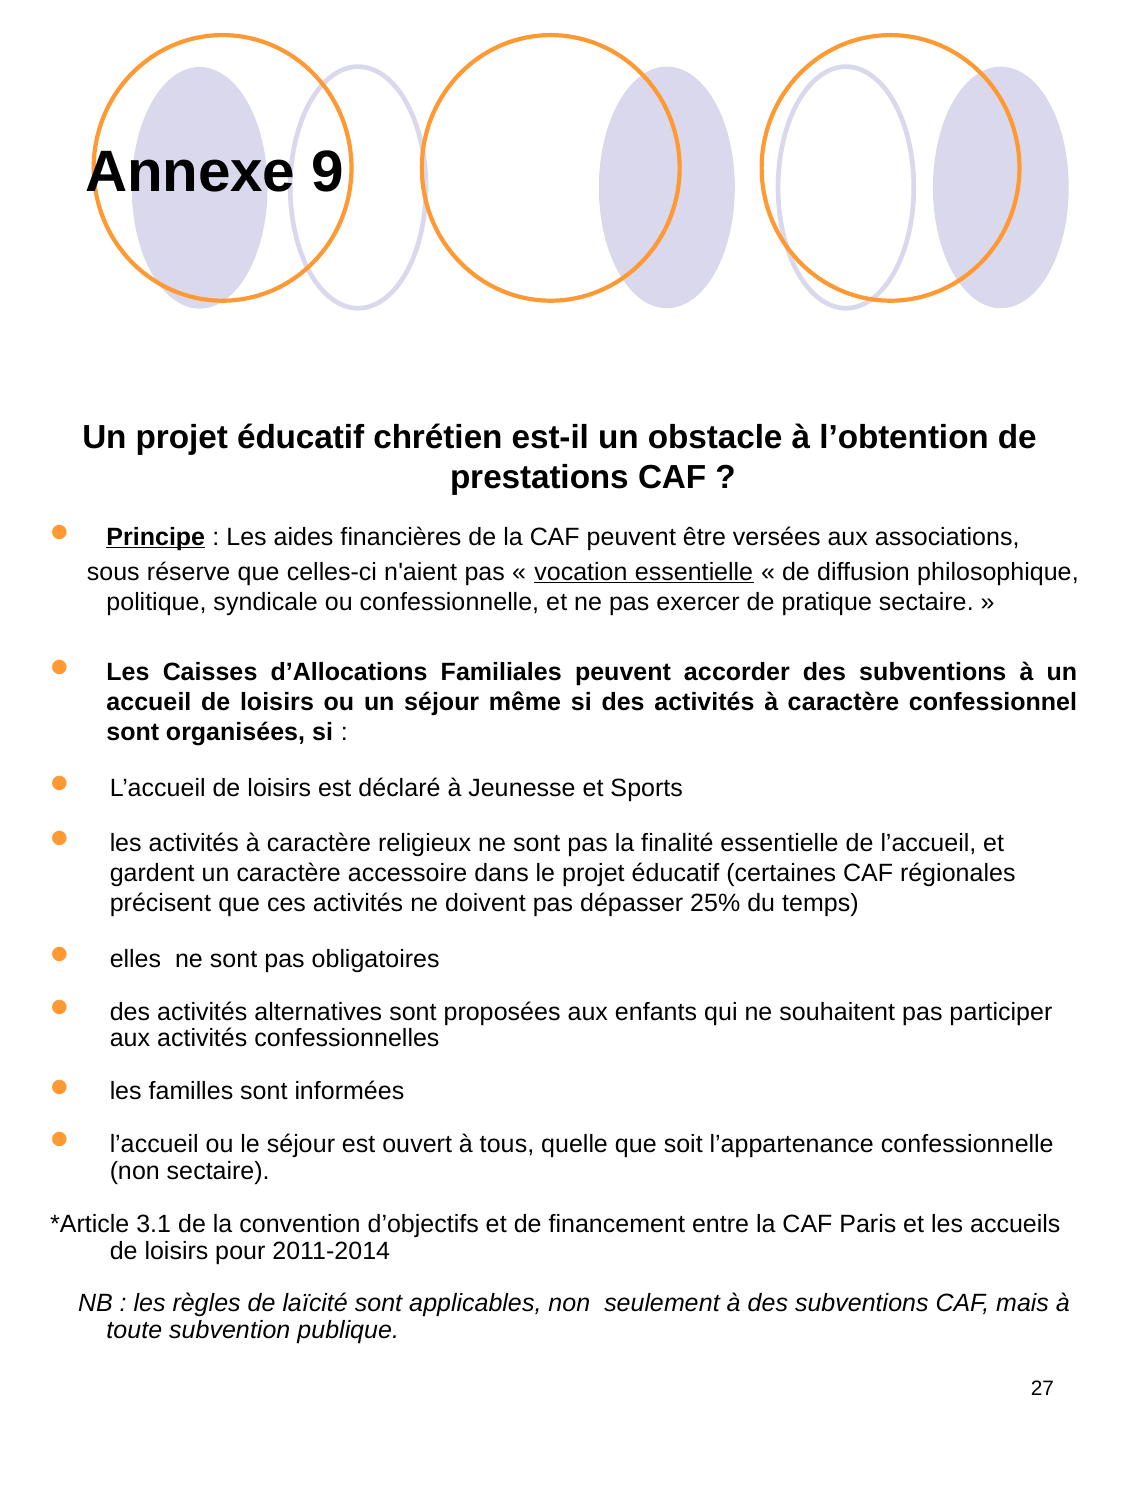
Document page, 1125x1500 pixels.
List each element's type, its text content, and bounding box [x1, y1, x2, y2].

text_box [438, 32, 663, 98]
text_box [438, 238, 663, 303]
text_box Annexe 9 [70, 98, 781, 238]
text_box [778, 32, 1022, 303]
text_box [110, 32, 335, 98]
list Un projet éducatif chrétien est-il un obstacle à l’obtention de prestations CAF ? Principe : Les aides financières de la CAF peuvent être versées aux associations, sous réserve que celles-ci n'aient pas « vocation essentielle « de diffusion philosophique, politique, syndicale ou confessionnelle, et ne pas exercer de pratique sectaire. » Les Caisses d’Allocations Familiales peuvent accorder des subventions à un accueil de loisirs ou un séjour même si des activités à caractère confessionnel sont organisées, si : L’accueil de loisirs est déclaré à Jeunesse et Sports les activités à caractère religieux ne sont pas la finalité essentielle de l’accueil, et gardent un caractère accessoire dans le projet éducatif (certaines CAF régionales précisent que ces activités ne doivent pas dépasser 25% du temps) elles ne sont pas obligatoires des activités alternatives sont proposées aux enfants qui ne souhaitent pas participer aux activités confessionnelles les familles sont informées l’accueil ou le séjour est ouvert à tous, quelle que soit l’appartenance confessionnelle (non sectaire). *Article 3.1 de la convention d’objectifs et de financement entre la CAF Paris et les accueils de loisirs pour 2011-2014 NB : les règles de laïcité sont applicables, non seulement à des subventions CAF, mais à toute subvention publique. [34, 407, 1095, 1500]
text_box [110, 238, 335, 303]
